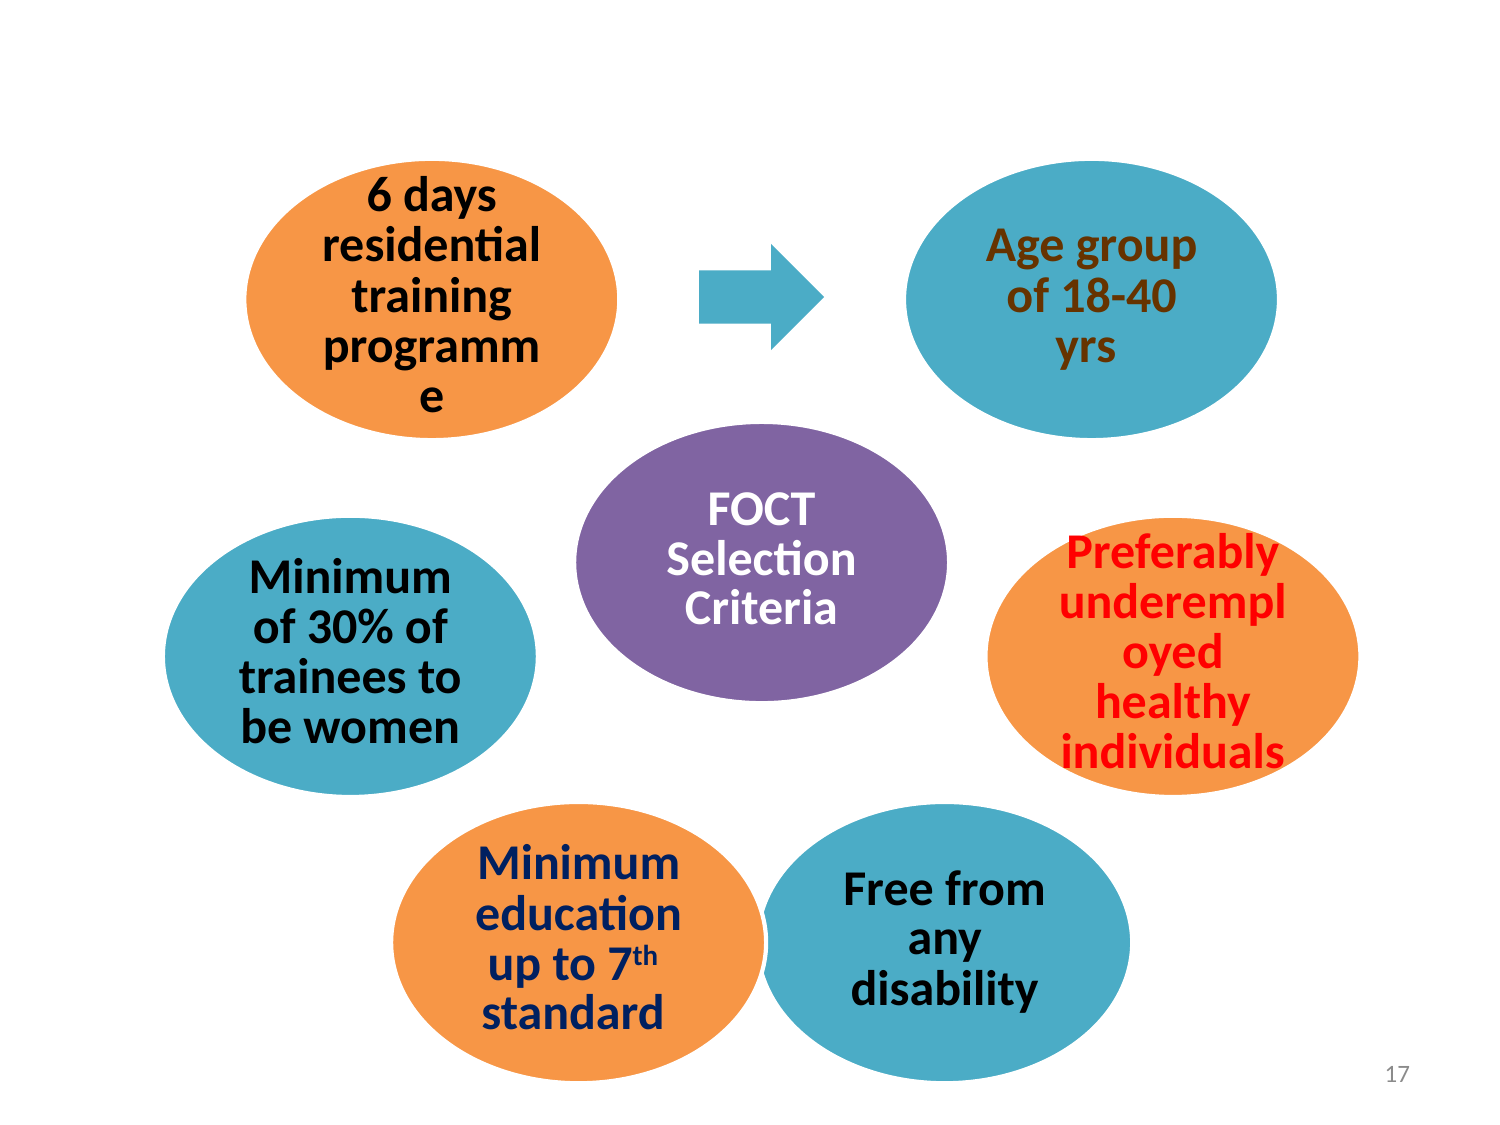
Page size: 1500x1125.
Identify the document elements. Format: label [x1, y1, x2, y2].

text_box [11, 0, 1500, 1125]
